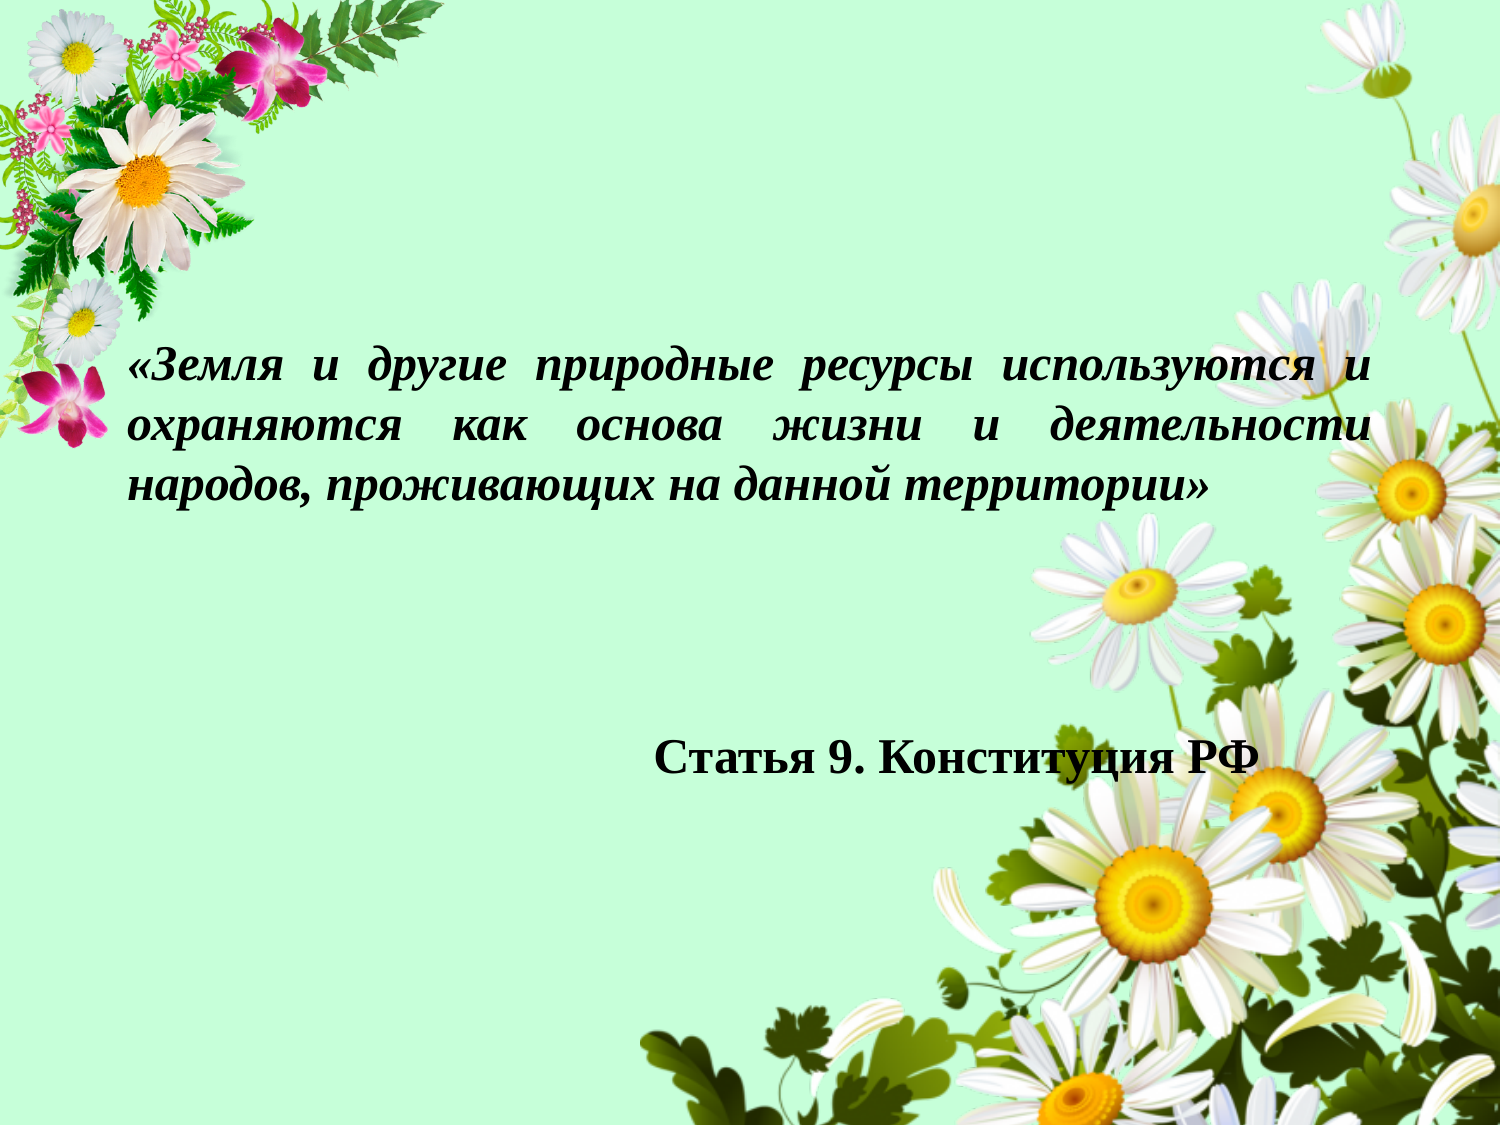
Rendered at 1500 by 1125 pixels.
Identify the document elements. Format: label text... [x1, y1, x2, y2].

picture [0, 0, 447, 449]
subtitle Статья 9. Конституция РФ [225, 716, 1275, 925]
picture [640, 0, 1500, 1125]
title «Земля и другие природные ресурсы используются и охраняются как основа жизни и деятельности народов, проживающих на данной территории» [112, 172, 1388, 669]
